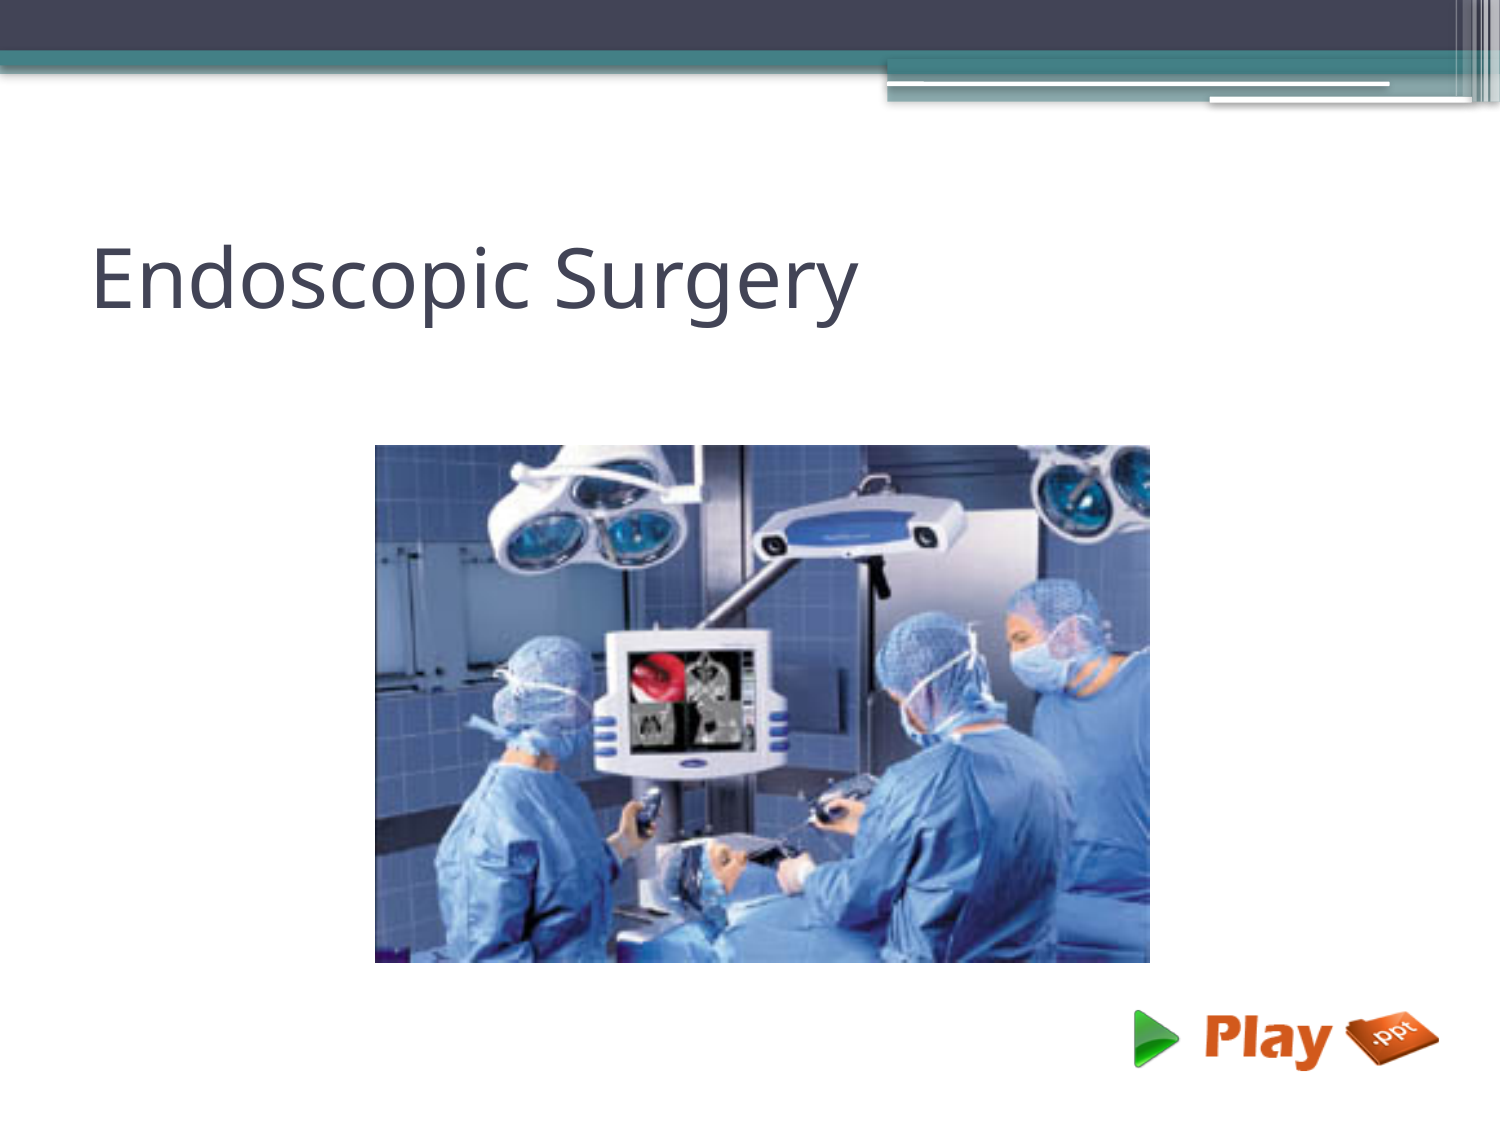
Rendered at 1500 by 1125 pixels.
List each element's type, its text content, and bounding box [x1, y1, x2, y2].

picture [1109, 998, 1463, 1078]
picture [374, 445, 1151, 963]
title Endoscopic Surgery [75, 187, 1425, 363]
